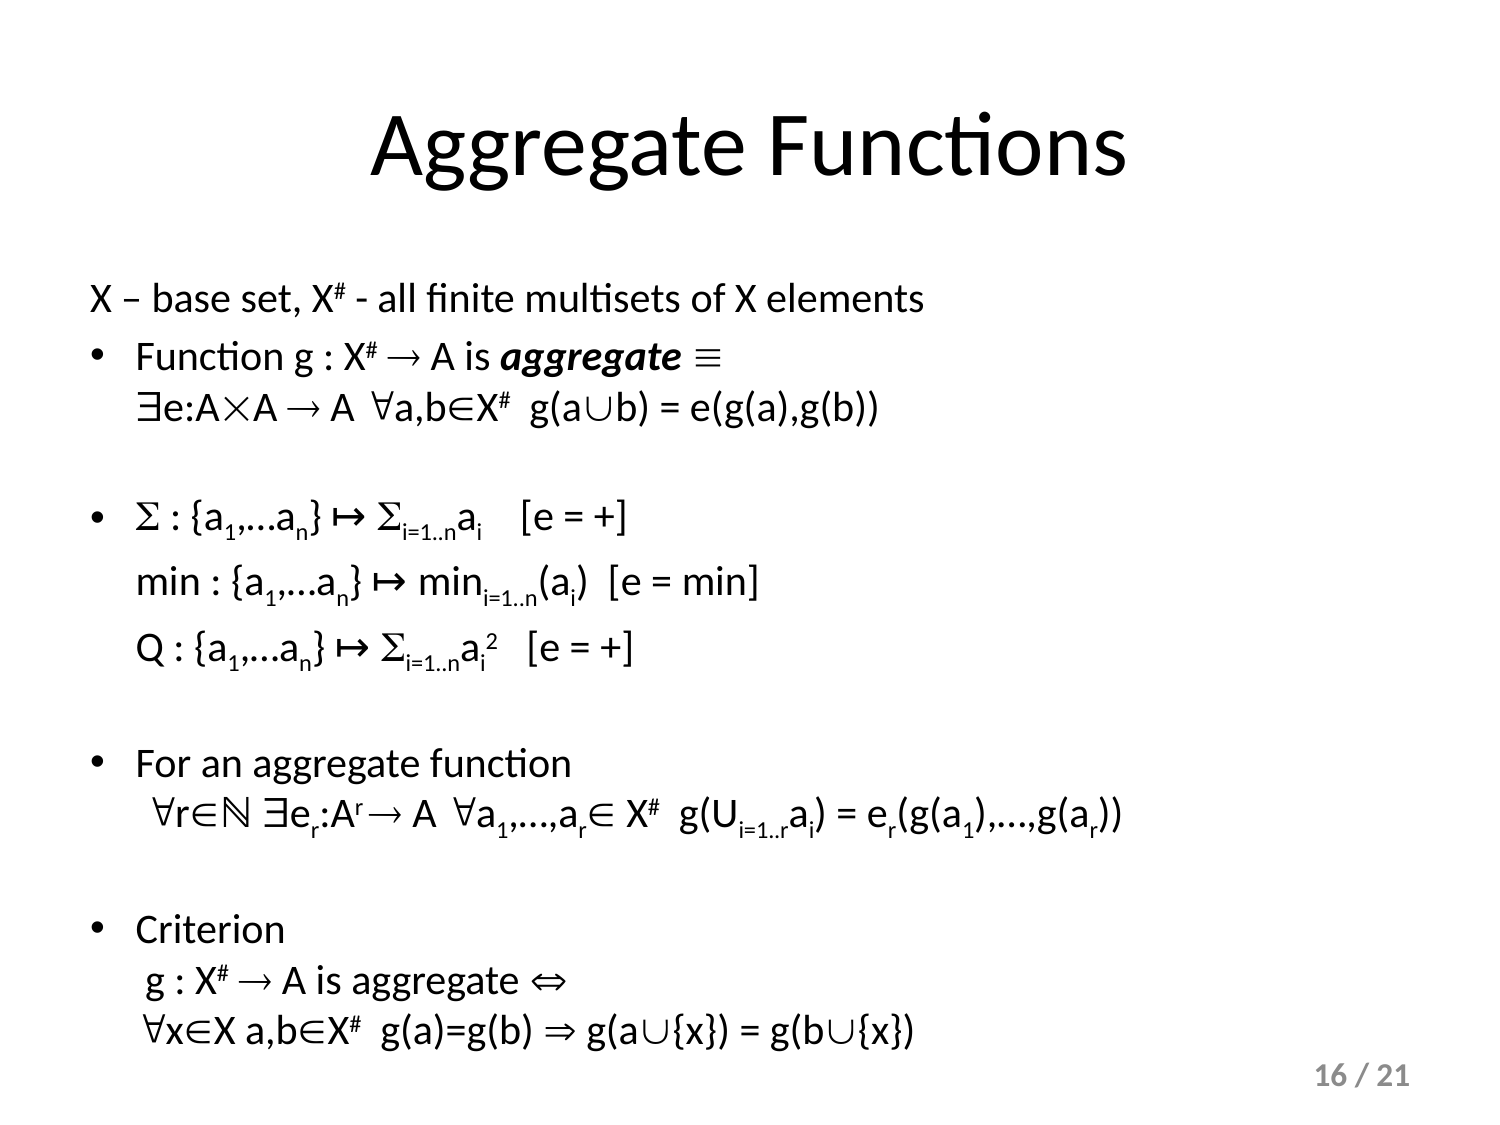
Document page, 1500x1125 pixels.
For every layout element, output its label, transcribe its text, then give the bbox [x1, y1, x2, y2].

list X – base set, X# - all finite multisets of X elements Function g : X#  A is aggregate  e:AA  A a,bX# g(ab) = e(g(a),g(b))  : {a1,…an} ↦ i=1..nai [e = +] min : {a1,…an} ↦ mini=1..n(ai) [e = min] Q : {a1,…an} ↦ i=1..nai2 [e = +] For an aggregate function rℕ er:Ar  A a1,…,ar X# g(Ui=1..rai) = er(g(a1),…,g(ar)) Criterion g : X#  A is aggregate  xX a,bX# g(a)=g(b)  g(a{x}) = g(b{x}) [75, 262, 1425, 1071]
slide_number 16 / 21 [1074, 1042, 1425, 1103]
title Aggregate Functions [75, 45, 1425, 233]
